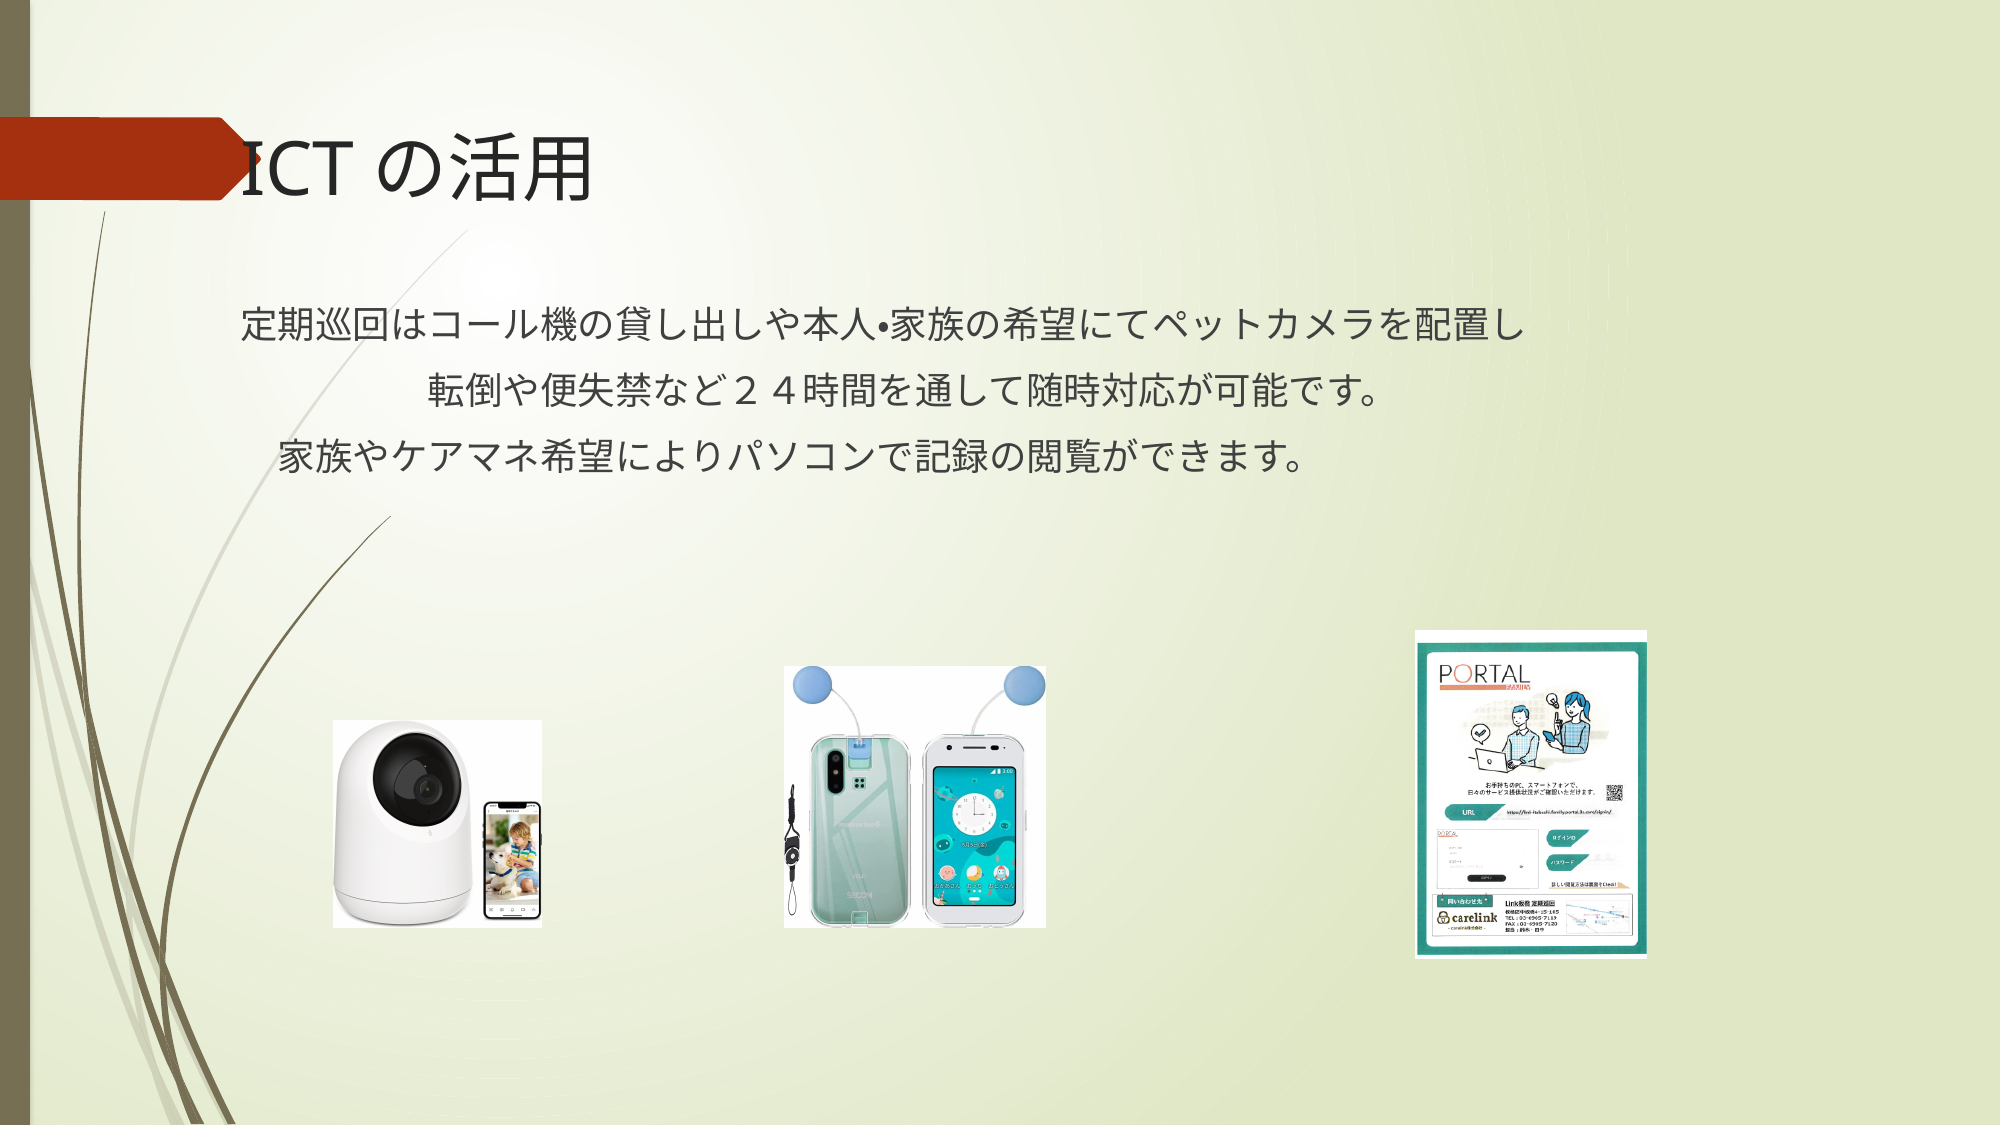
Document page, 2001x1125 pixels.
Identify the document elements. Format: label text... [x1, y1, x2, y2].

title ICTの活用 [225, 112, 1800, 227]
picture [783, 666, 1046, 929]
list 定期巡回はコール機の貸し出しや本人・家族の希望にてペットカメラを配置し 転倒や便失禁など２４時間を通して随時対応が可能です。 家族やケアマネ希望によりパソコンで記録の閲覧ができます。 [225, 227, 1800, 1013]
picture [333, 720, 543, 929]
picture [1414, 630, 1647, 959]
